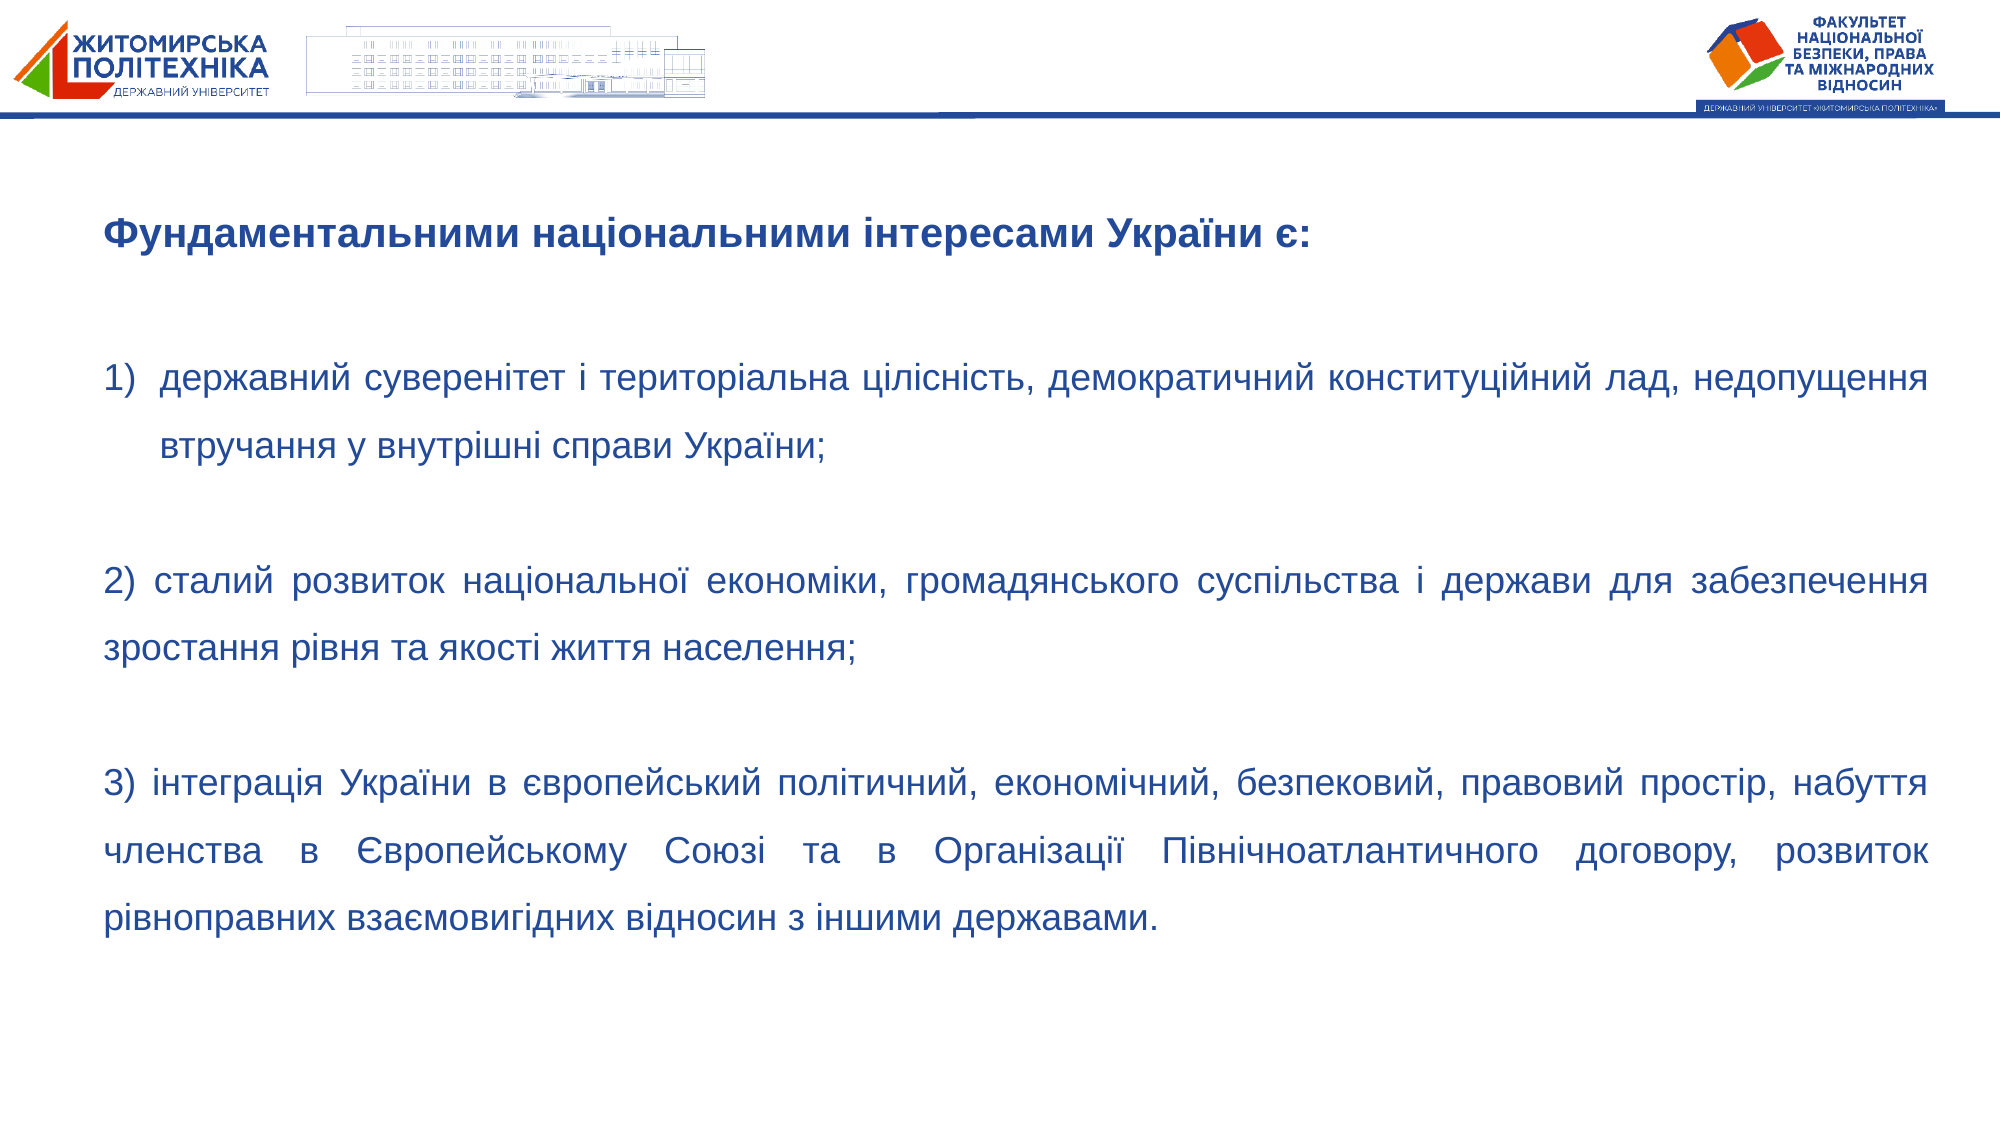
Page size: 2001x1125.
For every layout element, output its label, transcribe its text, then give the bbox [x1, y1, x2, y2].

picture [1696, 14, 1945, 116]
text_box Фундаментальними національними інтересами України є: державний суверенітет і територіальна цілісність, демократичний конституційний лад, недопущення втручання у внутрішні справи України; 2) сталий розвиток національної економіки, громадянського суспільства і держави для забезпечення зростання рівня та якості життя населення; 3) інтеграція України в європейський політичний, економічний, безпековий, правовий простір, набуття членства в Європейському Союзі та в Організації Північноатлантичного договору, розвиток рівноправних взаємовигідних відносин з іншими державами. [88, 173, 1945, 946]
picture [306, 26, 705, 98]
picture [13, 20, 269, 99]
